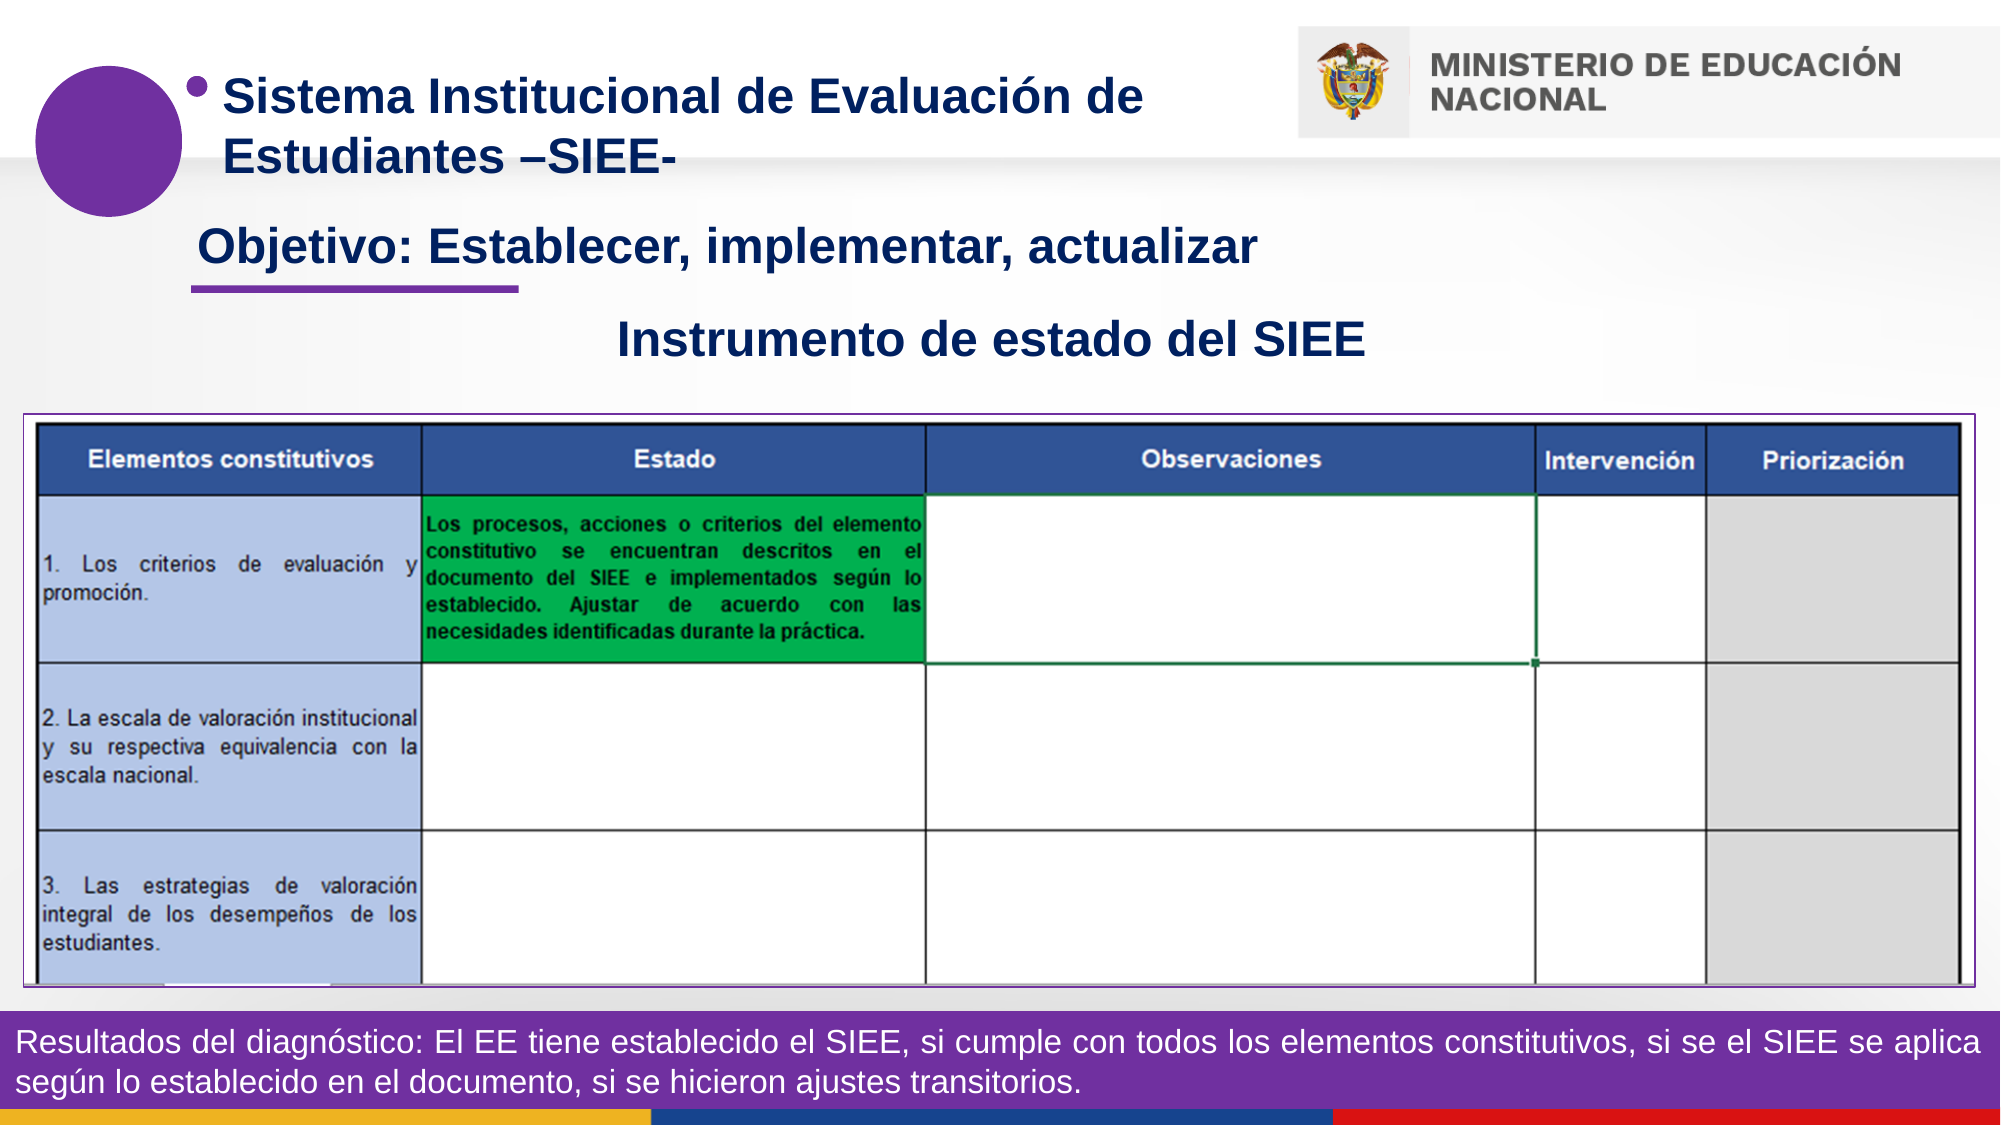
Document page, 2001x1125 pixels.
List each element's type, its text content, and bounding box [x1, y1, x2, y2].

text_box [35, 70, 182, 217]
text_box Instrumento de estado del SIEE [601, 298, 1399, 374]
text_box [191, 285, 519, 293]
text_box [186, 76, 208, 97]
picture [0, 0, 2001, 1125]
text_box Sistema Institucional de Evaluación de Estudiantes –SIEE- [207, 56, 1348, 192]
text_box [84, 65, 133, 70]
text_box Resultados del diagnóstico: El EE tiene establecido el SIEE, si cumple con todos los elementos constitutivos, si se el SIEE se aplica según lo establecido en el documento, si se hicieron ajustes transitorios. [0, 1012, 2000, 1108]
text_box Objetivo: Establecer, implementar, actualizar [182, 206, 1284, 342]
